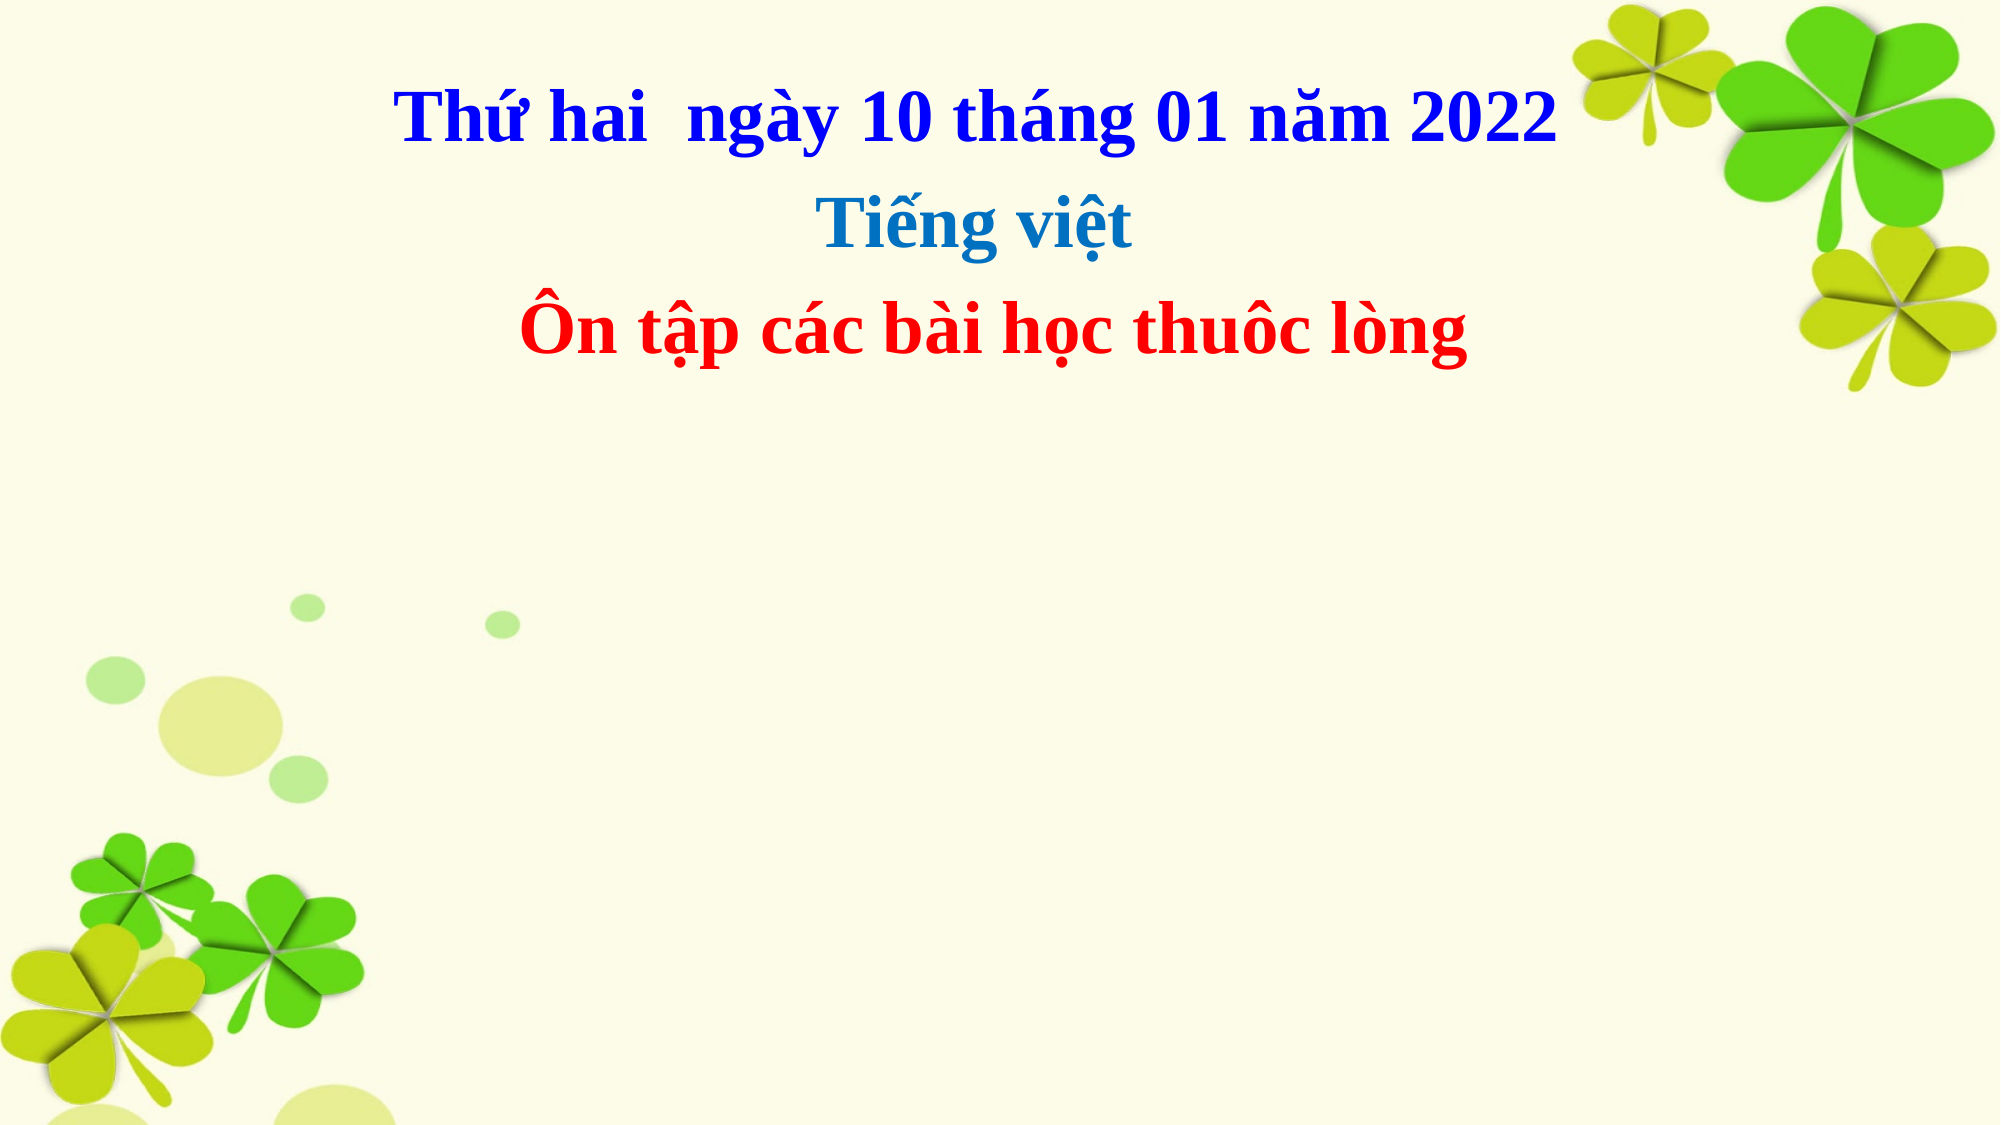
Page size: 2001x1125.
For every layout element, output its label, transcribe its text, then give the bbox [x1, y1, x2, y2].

text_box Thứ hai ngày 10 tháng 01 năm 2022 [378, 58, 1661, 164]
picture [0, 0, 2001, 1125]
text_box Tiếng việt [337, 164, 1612, 270]
text_box Ôn tập các bài học thuôc lòng [439, 270, 1548, 376]
